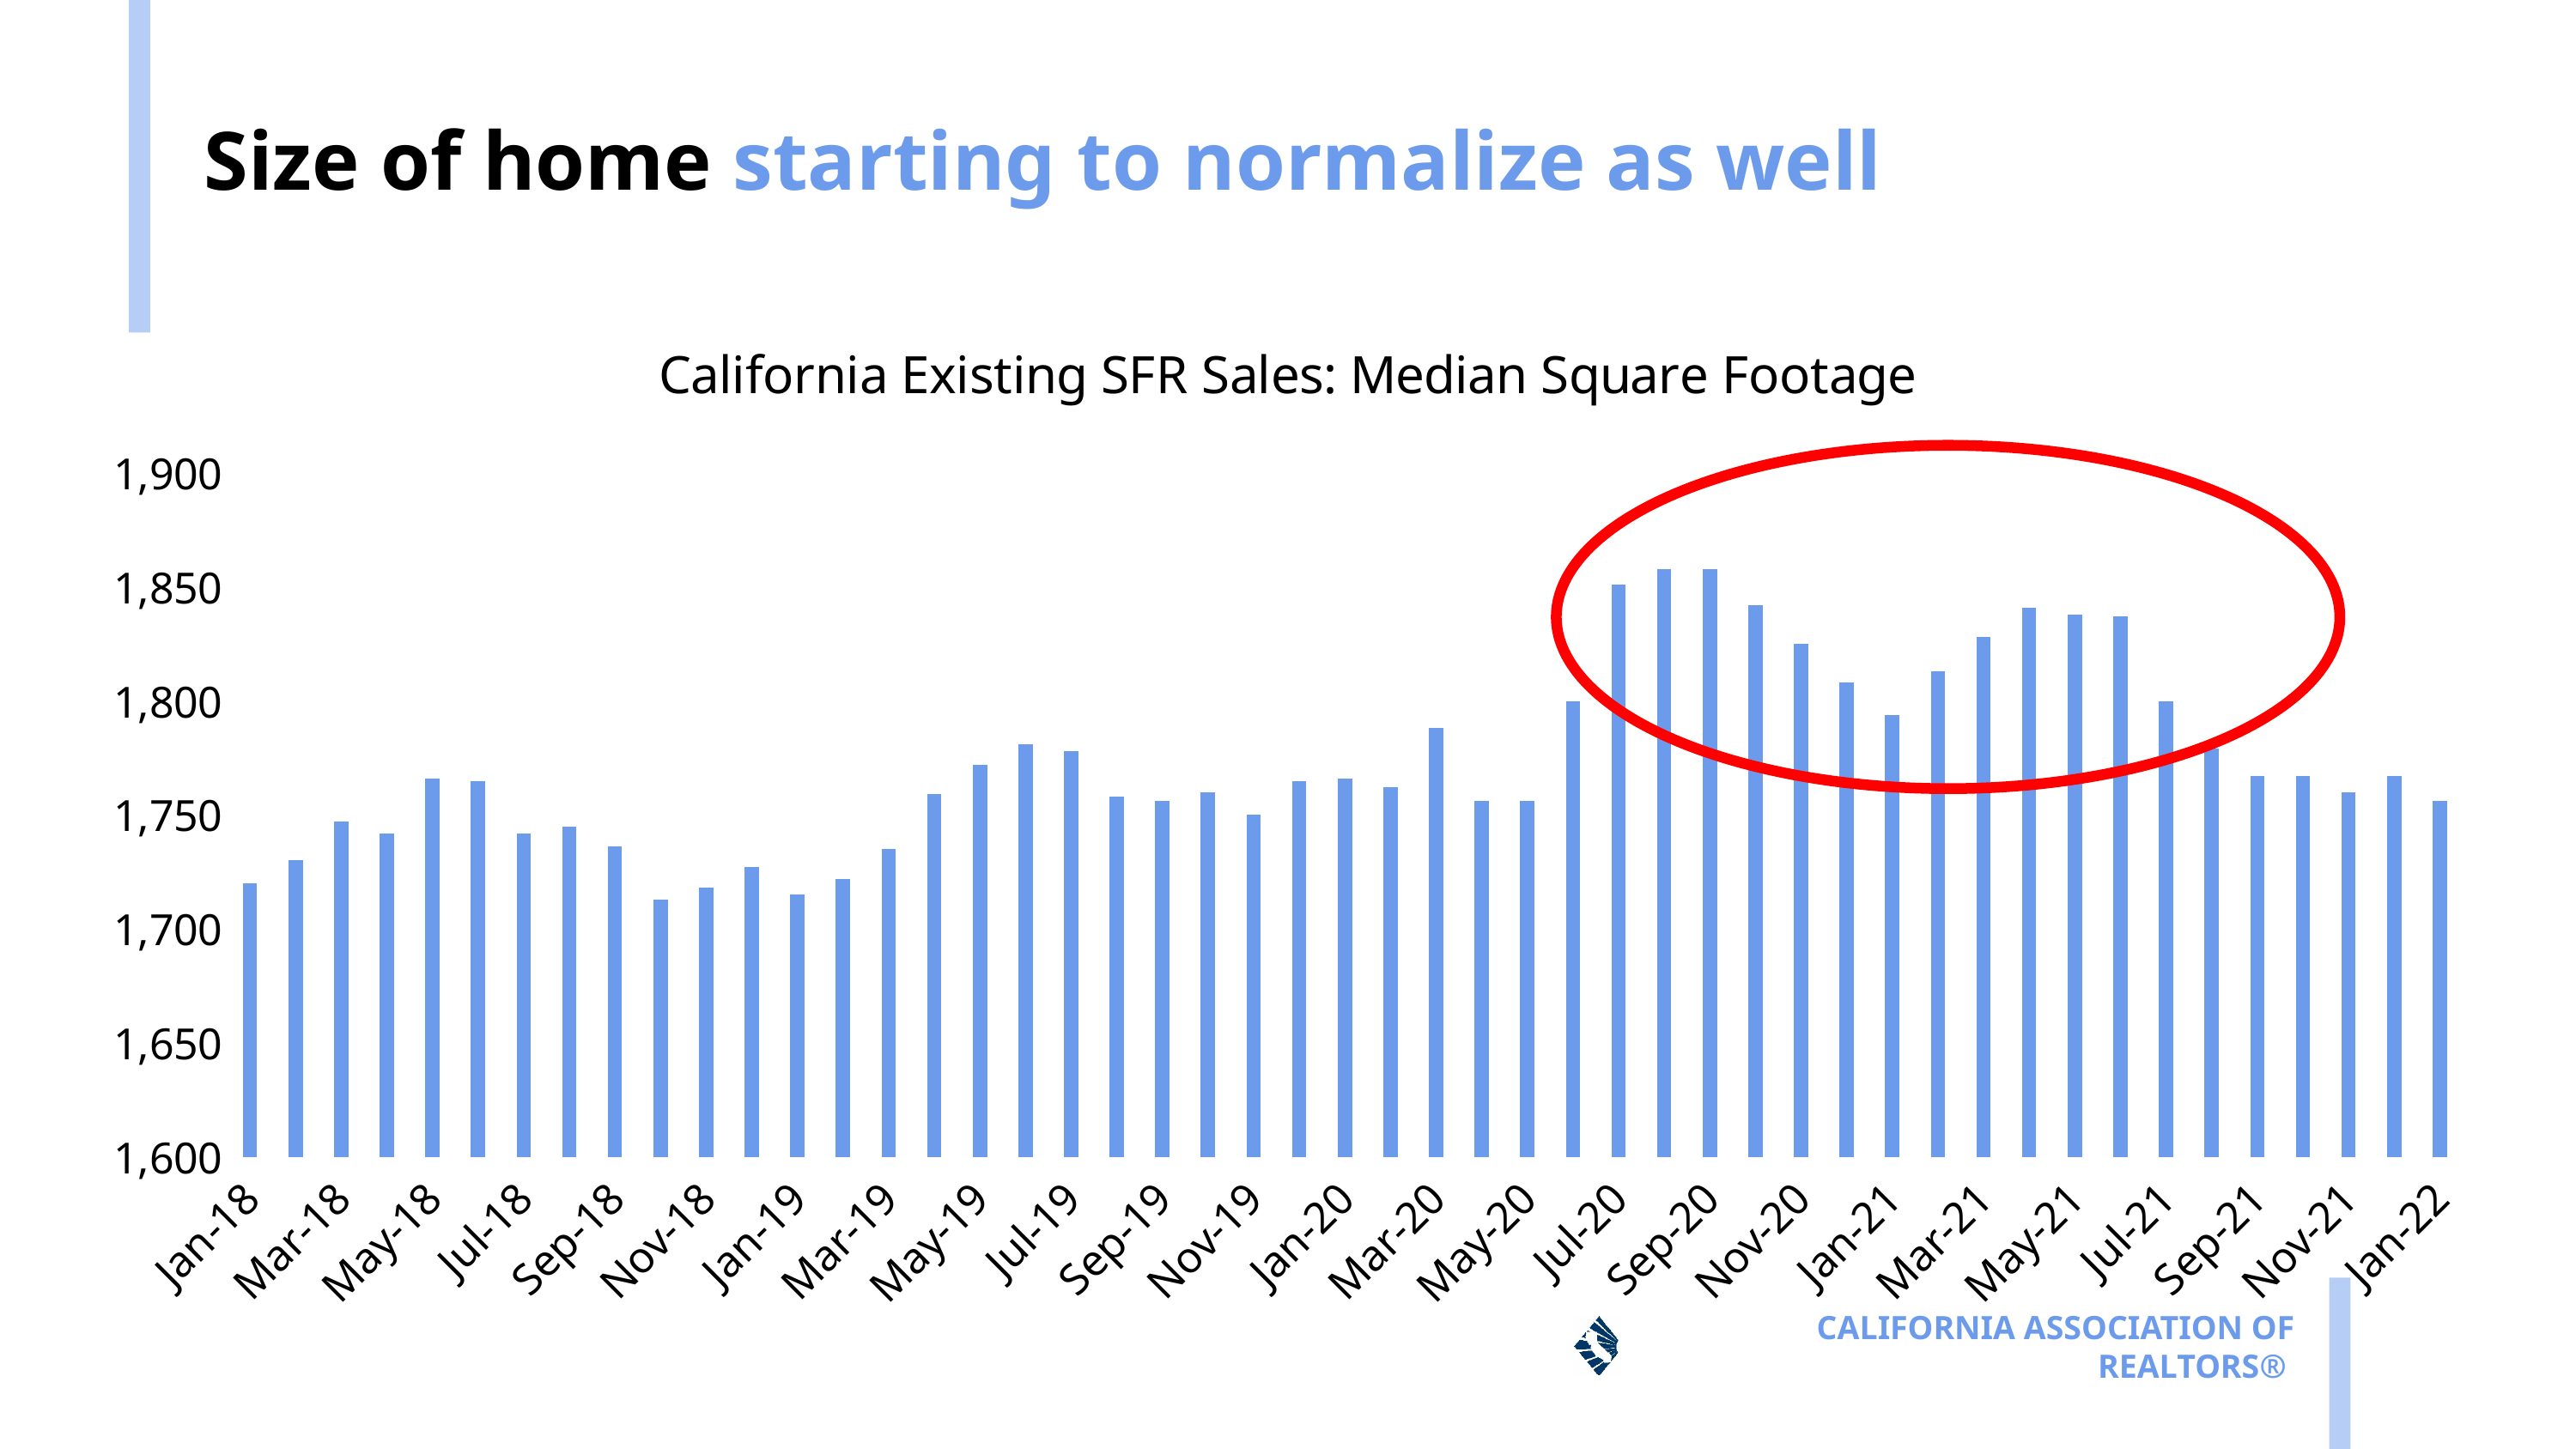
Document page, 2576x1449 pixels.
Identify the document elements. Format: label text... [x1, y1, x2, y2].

title Size of home starting to normalize as well [191, 113, 2287, 215]
chart [64, 294, 2512, 1335]
picture [1574, 1335, 1621, 1375]
